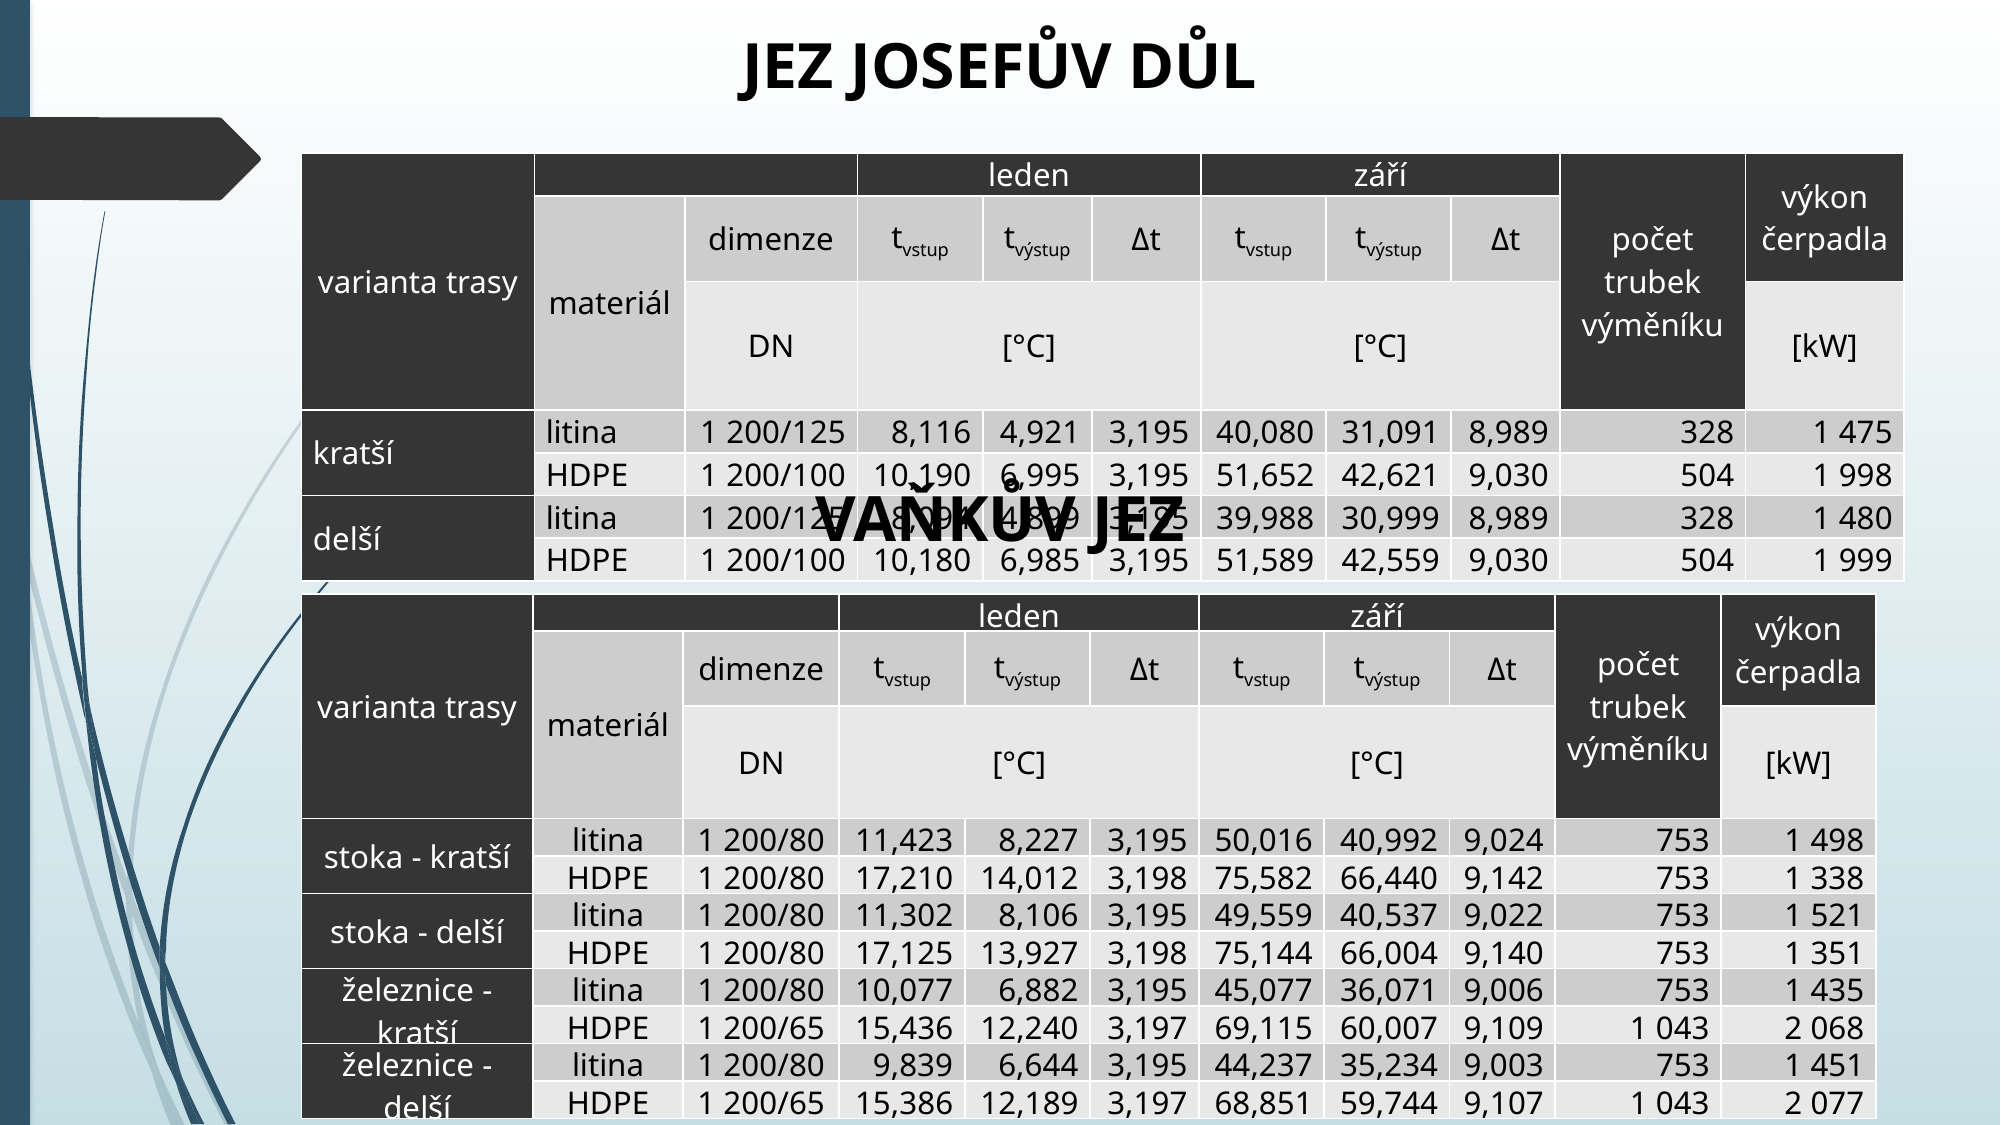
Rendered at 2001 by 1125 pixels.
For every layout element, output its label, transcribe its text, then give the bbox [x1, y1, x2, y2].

table_cell Δt [1091, 632, 1198, 705]
table_cell 15,386 [840, 1082, 964, 1118]
table_cell Δt [1452, 197, 1559, 281]
table_header září [1200, 595, 1554, 630]
table_cell tvstup [1202, 197, 1325, 281]
table_cell 753 [1556, 857, 1720, 893]
table_cell 1 043 [1556, 1007, 1720, 1043]
table_cell 3,195 [1093, 562, 1200, 580]
table_cell tvýstup [1327, 197, 1450, 281]
table_cell 66,440 [1325, 857, 1449, 893]
table_cell 9,109 [1450, 1007, 1554, 1043]
table_cell 1 435 [1722, 969, 1875, 1005]
table_cell litina [535, 411, 684, 452]
table_cell 4,921 [984, 411, 1091, 452]
table_cell 753 [1556, 969, 1720, 1005]
table_cell HDPE [535, 454, 684, 471]
table_cell stoka - delší [302, 894, 532, 968]
table_cell litina [534, 819, 682, 855]
table_cell 10,077 [840, 969, 964, 1005]
table_cell 1 043 [1556, 1082, 1720, 1118]
table_cell 3,195 [1091, 969, 1198, 1005]
table_cell dimenze [684, 632, 838, 705]
table_header leden [858, 154, 1200, 195]
table_cell 1 200/80 [684, 969, 838, 1005]
table_cell [kW] [1746, 282, 1903, 409]
table_cell tvýstup [984, 197, 1091, 281]
table_cell 8,116 [858, 411, 982, 452]
table_cell 75,582 [1200, 857, 1323, 893]
table_cell HDPE [534, 932, 682, 968]
table_cell 504 [1561, 454, 1745, 495]
table_cell železnice - delší [302, 1044, 532, 1118]
table_cell 3,195 [1091, 819, 1198, 855]
table_cell 9,030 [1452, 562, 1559, 580]
table_header varianta trasy [302, 595, 532, 818]
table_cell 3,195 [1093, 411, 1200, 452]
table_cell 17,125 [840, 932, 964, 968]
table_cell litina [534, 969, 682, 1005]
table_cell 68,851 [1200, 1082, 1323, 1118]
table_cell 1 999 [1746, 539, 1903, 580]
table_cell 60,007 [1325, 1007, 1449, 1043]
table_cell [°C] [1200, 707, 1554, 818]
table_cell 17,210 [840, 857, 964, 893]
table_cell železnice - kratší [302, 969, 532, 1043]
table_cell 1 451 [1722, 1044, 1875, 1080]
table_cell 1 480 [1746, 496, 1903, 537]
table_cell [°C] [840, 707, 1198, 818]
table_cell 9,024 [1450, 819, 1554, 855]
table_cell 6,985 [984, 562, 1091, 580]
table_header [534, 595, 838, 630]
table_cell tvýstup [966, 632, 1089, 705]
table_cell 13,927 [966, 932, 1089, 968]
table_cell HDPE [534, 857, 682, 893]
table_cell 15,436 [840, 1007, 964, 1043]
table_header září [1202, 154, 1559, 195]
table_cell 3,198 [1091, 932, 1198, 968]
table_cell 1 200/125 [686, 411, 857, 452]
table_cell 59,744 [1325, 1082, 1449, 1118]
table_cell 40,537 [1325, 894, 1449, 930]
table_cell 2 077 [1722, 1082, 1875, 1118]
table_cell 6,882 [966, 969, 1089, 1005]
table_cell 8,227 [966, 819, 1089, 855]
table_cell 9,142 [1450, 857, 1554, 893]
table_cell materiál [534, 632, 682, 818]
table_cell 40,080 [1202, 411, 1325, 452]
table_header počet trubek výměníku [1556, 595, 1720, 818]
table_cell 9,107 [1450, 1082, 1554, 1118]
table_cell 50,016 [1200, 819, 1323, 855]
table_header varianta trasy [302, 154, 534, 409]
table_cell 1 351 [1722, 932, 1875, 968]
table_cell [°C] [1202, 282, 1559, 409]
table_cell litina [534, 1044, 682, 1080]
table_cell 35,234 [1325, 1044, 1449, 1080]
table_cell 1 200/80 [684, 1044, 838, 1080]
table_cell 3,197 [1091, 1007, 1198, 1043]
table_cell 49,559 [1200, 894, 1323, 930]
table_cell 9,140 [1450, 932, 1554, 968]
table_cell 9,030 [1452, 454, 1559, 471]
table_cell 40,992 [1325, 819, 1449, 855]
table_cell 10,190 [858, 454, 982, 471]
table_cell 1 498 [1722, 819, 1875, 855]
table_cell 66,004 [1325, 932, 1449, 968]
table_cell 45,077 [1200, 969, 1323, 1005]
table_cell dimenze [686, 197, 857, 281]
table_cell 6,644 [966, 1044, 1089, 1080]
table_cell 12,240 [966, 1007, 1089, 1043]
table_cell 8,989 [1452, 411, 1559, 452]
table_header výkon čerpadla [1722, 595, 1875, 705]
table_cell DN [684, 707, 838, 818]
table_cell [°C] [858, 282, 1200, 409]
table_cell 753 [1556, 819, 1720, 855]
table_cell 6,995 [984, 454, 1091, 471]
table_cell 1 200/100 [686, 562, 857, 580]
table_cell 44,237 [1200, 1044, 1323, 1080]
table_cell 36,071 [1325, 969, 1449, 1005]
table_cell 2 068 [1722, 1007, 1875, 1043]
table_cell 1 475 [1746, 411, 1903, 452]
table_cell 3,197 [1091, 1082, 1198, 1118]
table_cell 31,091 [1327, 411, 1450, 452]
table_cell 10,180 [858, 562, 982, 580]
table_cell 504 [1561, 539, 1745, 580]
table_cell tvstup [1200, 632, 1323, 705]
table_cell 3,195 [1091, 894, 1198, 930]
table_cell 14,012 [966, 857, 1089, 893]
table_cell 1 521 [1722, 894, 1875, 930]
table_cell kratší [302, 411, 534, 495]
table_cell 1 200/80 [684, 857, 838, 893]
table_header [535, 154, 857, 195]
table_header výkon čerpadla [1746, 154, 1903, 281]
table_cell 42,559 [1327, 562, 1450, 580]
table_cell 75,144 [1200, 932, 1323, 968]
table_cell 1 998 [1746, 454, 1903, 495]
table_cell 3,195 [1093, 454, 1200, 471]
table_cell 3,198 [1091, 857, 1198, 893]
table_cell 328 [1561, 411, 1745, 452]
table_cell tvstup [840, 632, 964, 705]
table_cell 69,115 [1200, 1007, 1323, 1043]
table_cell 9,006 [1450, 969, 1554, 1005]
table_cell Δt [1093, 197, 1200, 281]
table_cell 1 200/80 [684, 819, 838, 855]
table_cell 1 338 [1722, 857, 1875, 893]
text_box JEZ JOSEFŮV DŮL [429, 18, 1571, 109]
table_cell 11,302 [840, 894, 964, 930]
table_cell HDPE [534, 1082, 682, 1118]
table_cell DN [686, 282, 857, 409]
table_cell 1 200/65 [684, 1007, 838, 1043]
table_cell 753 [1556, 932, 1720, 968]
table_cell 9,003 [1450, 1044, 1554, 1080]
table_cell 12,189 [966, 1082, 1089, 1118]
text_box VAŇKŮV JEZ [429, 471, 1571, 562]
table_cell 42,621 [1327, 454, 1450, 471]
table_header leden [840, 595, 1198, 630]
table_cell 51,589 [1202, 562, 1325, 580]
table_cell 9,022 [1450, 894, 1554, 930]
table_cell 753 [1556, 894, 1720, 930]
table_cell 8,106 [966, 894, 1089, 930]
table_cell tvstup [858, 197, 982, 281]
table_cell 1 200/80 [684, 932, 838, 968]
table_cell HDPE [534, 1007, 682, 1043]
table_cell stoka - kratší [302, 819, 532, 893]
table_cell Δt [1450, 632, 1554, 705]
table_cell 1 200/80 [684, 894, 838, 930]
table_cell 9,839 [840, 1044, 964, 1080]
table_cell HDPE [535, 562, 684, 580]
table_cell 1 200/100 [686, 454, 857, 471]
table_cell 328 [1571, 496, 1745, 537]
table_cell [kW] [1722, 707, 1875, 818]
table_cell litina [534, 894, 682, 930]
table_cell 3,195 [1091, 1044, 1198, 1080]
table_cell 753 [1556, 1044, 1720, 1080]
table_cell 11,423 [840, 819, 964, 855]
table_cell materiál [535, 197, 684, 409]
table_cell 51,652 [1202, 454, 1325, 471]
table_cell 1 200/65 [684, 1082, 838, 1118]
table_header počet trubek výměníku [1561, 154, 1745, 409]
table_cell tvýstup [1325, 632, 1449, 705]
table_cell delší [302, 496, 534, 580]
